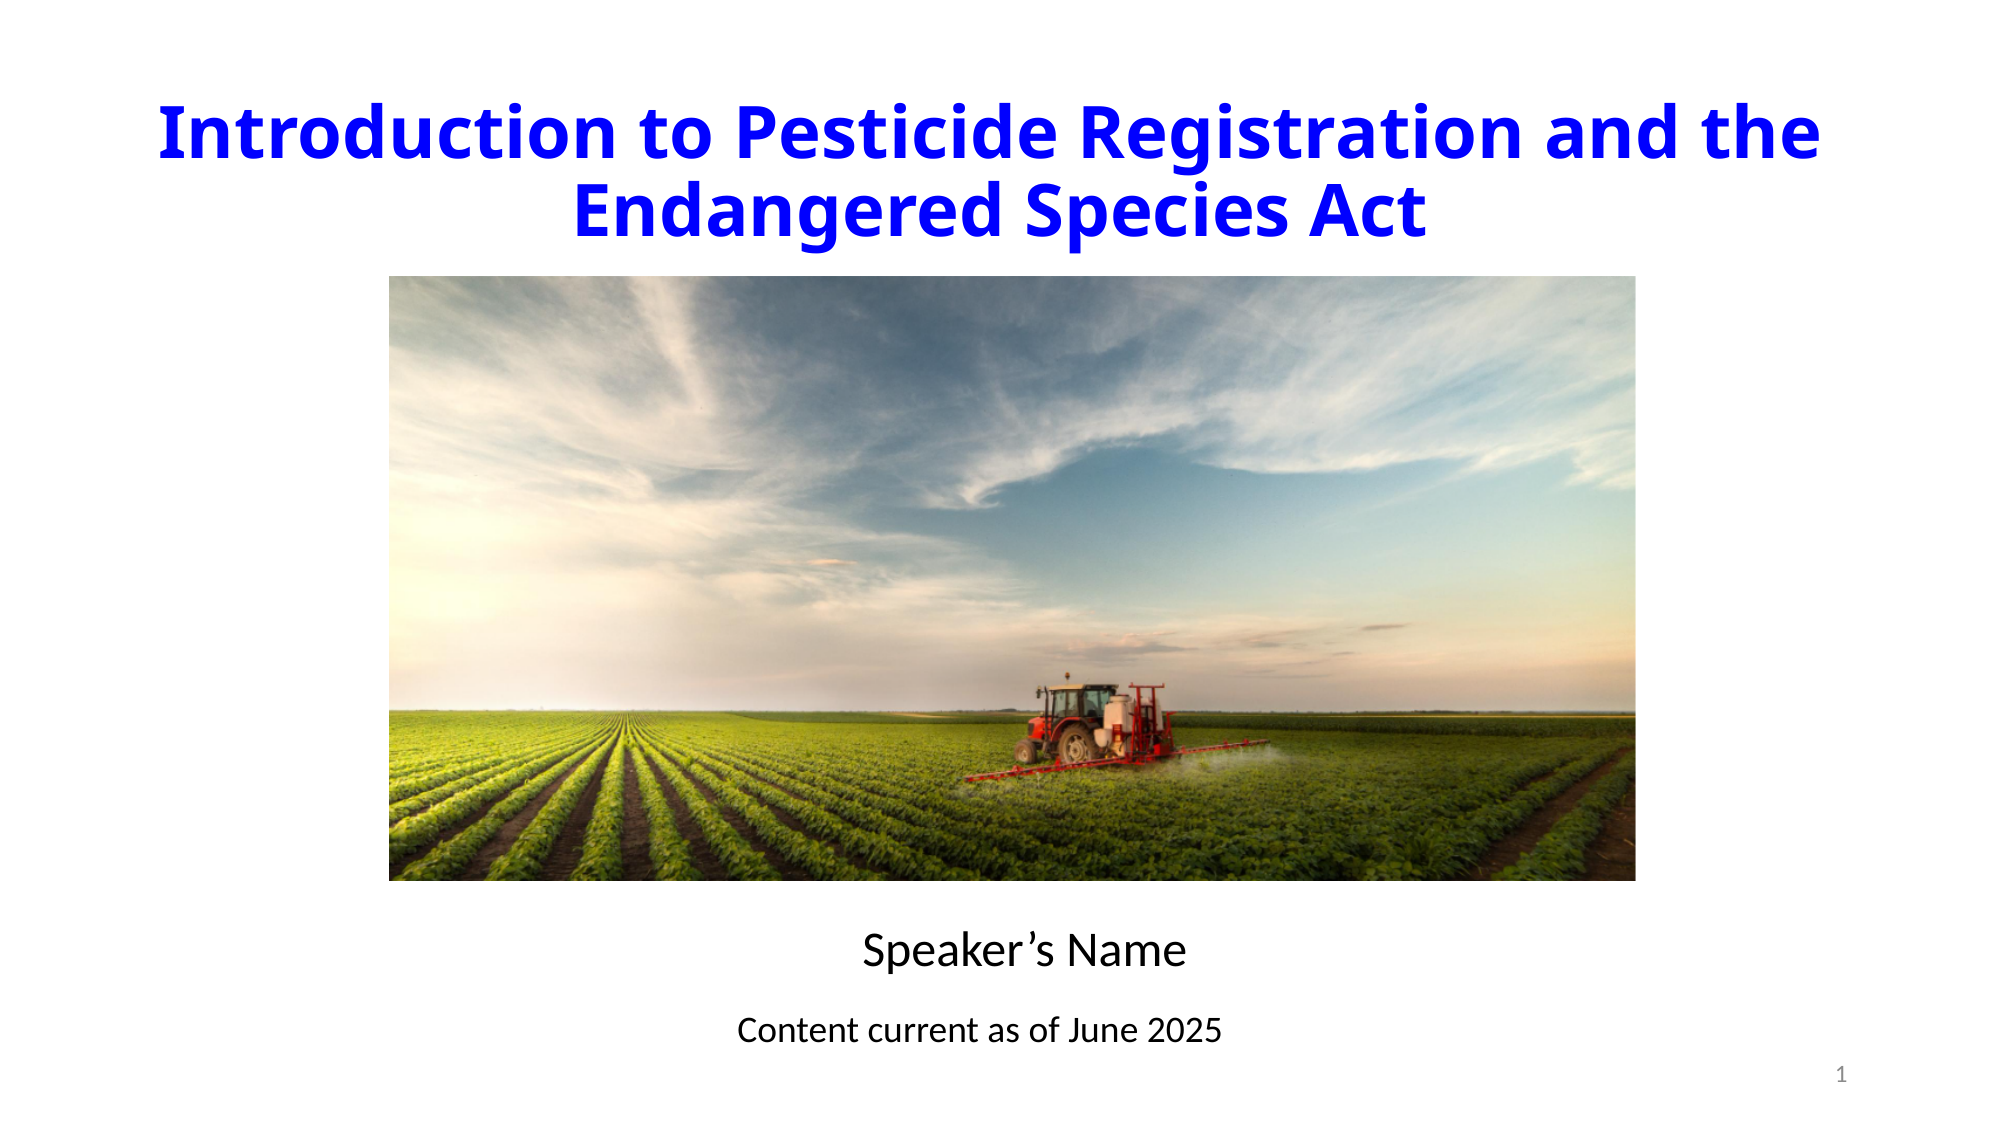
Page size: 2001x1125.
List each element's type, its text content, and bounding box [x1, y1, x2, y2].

text_box Speaker’s Name [524, 909, 1526, 985]
title Introduction to Pesticide Registration and the Endangered Species Act [137, 87, 1863, 325]
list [389, 276, 1638, 881]
text_box Content current as of June 2025 [722, 997, 1239, 1058]
slide_number 1 [1412, 1042, 1863, 1103]
